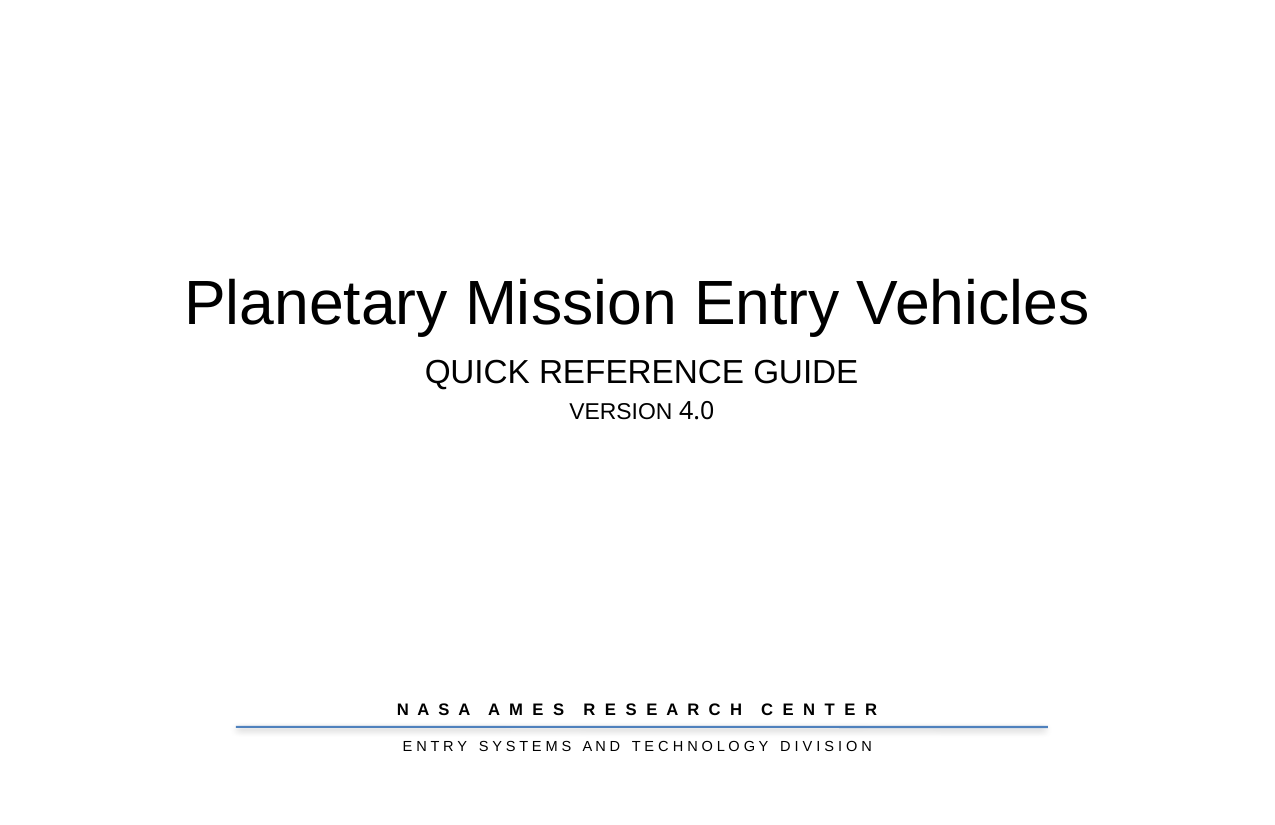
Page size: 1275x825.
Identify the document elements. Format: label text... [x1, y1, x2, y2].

text_box N A S A A M E S R E S E A R C H C E N T E R E N T R Y S Y S T E M S A N D T E C H N O L O G Y D I V I S I O N [0, 657, 1275, 796]
text_box Planetary Mission Entry Vehicles [0, 296, 1275, 483]
table_cell Peak convective heating [235, 728, 1048, 735]
text_box QUICK REFERENCE GUIDE [235, 359, 1048, 381]
text_box VERSION 4.0 [235, 398, 1048, 421]
